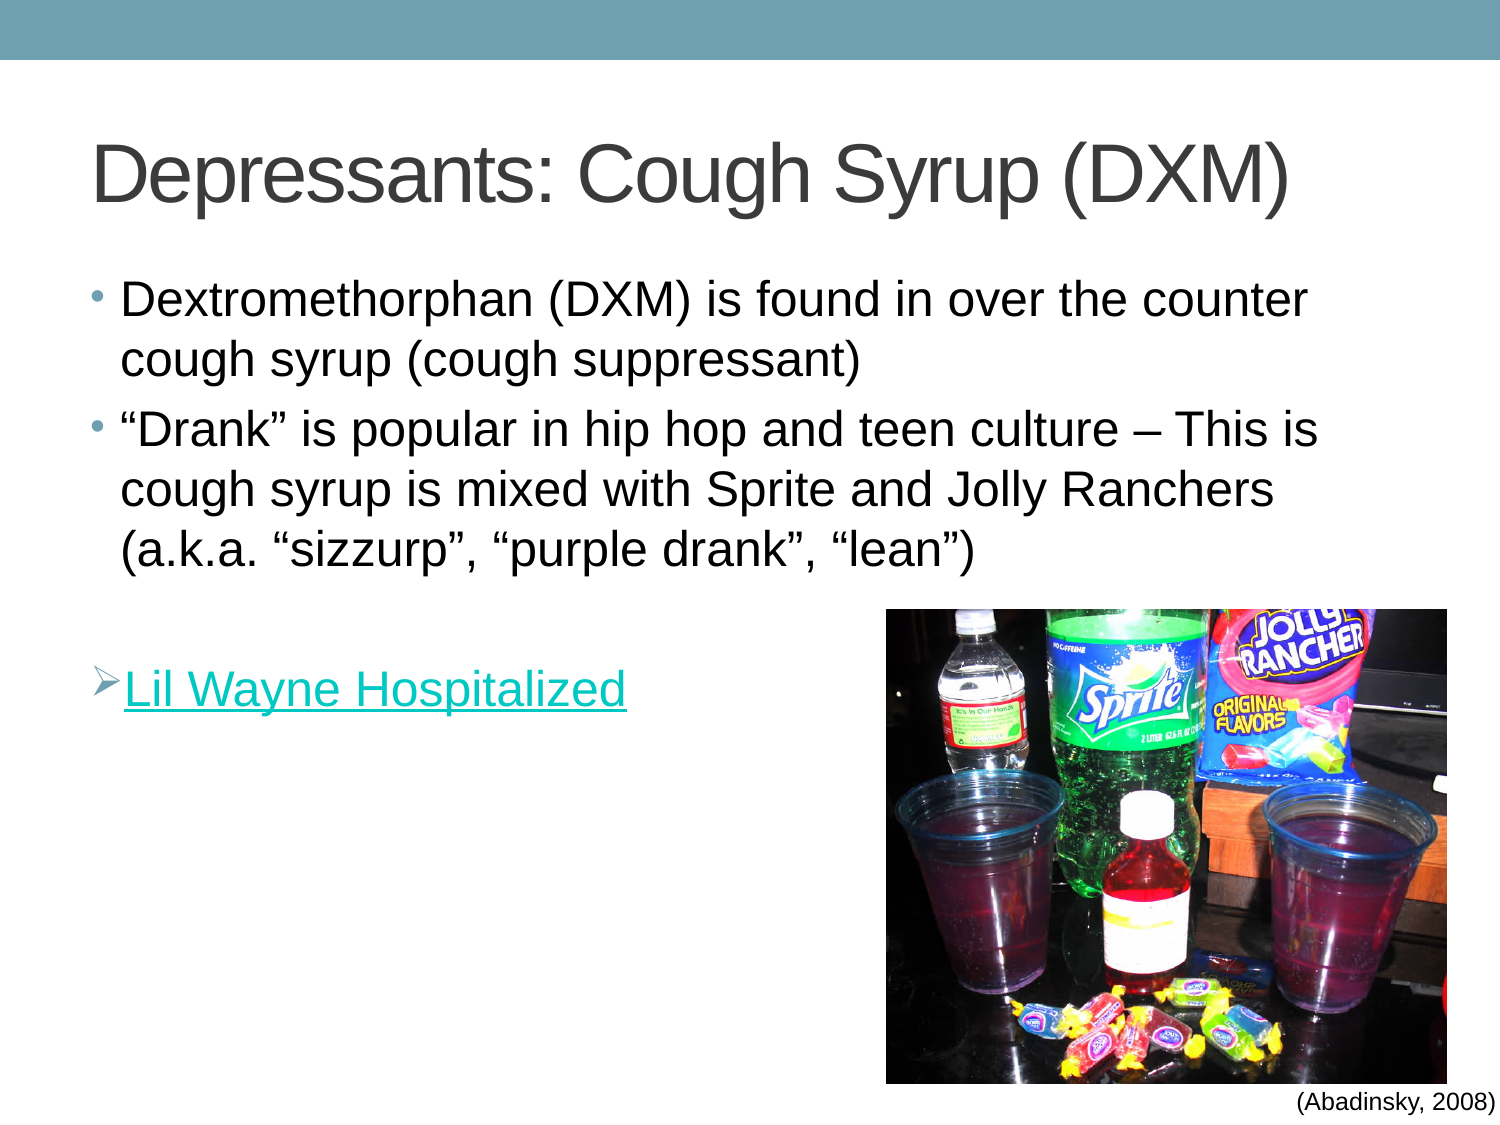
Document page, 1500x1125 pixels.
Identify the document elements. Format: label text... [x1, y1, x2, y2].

list Dextromethorphan (DXM) is found in over the counter cough syrup (cough suppressant) “Drank” is popular in hip hop and teen culture – This is cough syrup is mixed with Sprite and Jolly Ranchers (a.k.a. “sizzurp”, “purple drank”, “lean”) Lil Wayne Hospitalized [75, 258, 1425, 1059]
picture [886, 609, 1448, 1084]
text_box (Abadinsky, 2008) [1281, 1077, 1500, 1123]
title Depressants: Cough Syrup (DXM) [75, 87, 1425, 250]
